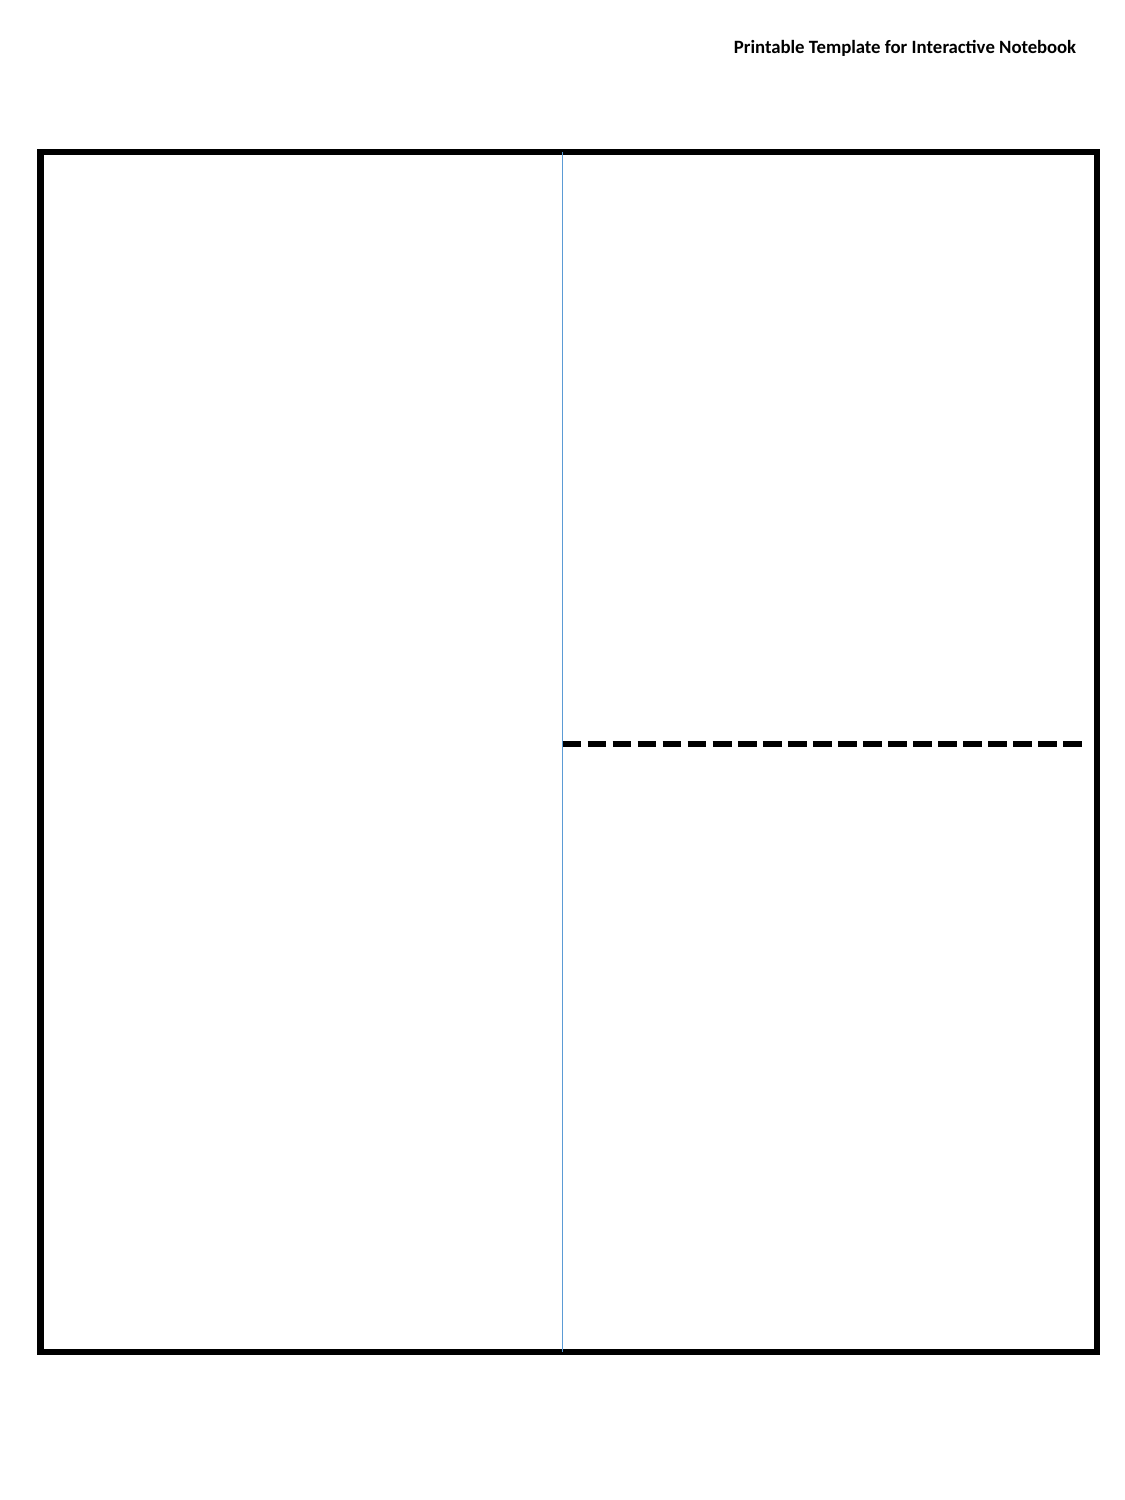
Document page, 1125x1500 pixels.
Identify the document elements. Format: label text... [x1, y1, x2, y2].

text_box Printable Template for Interactive Notebook [719, 27, 1091, 66]
text_box [39, 151, 1098, 1353]
